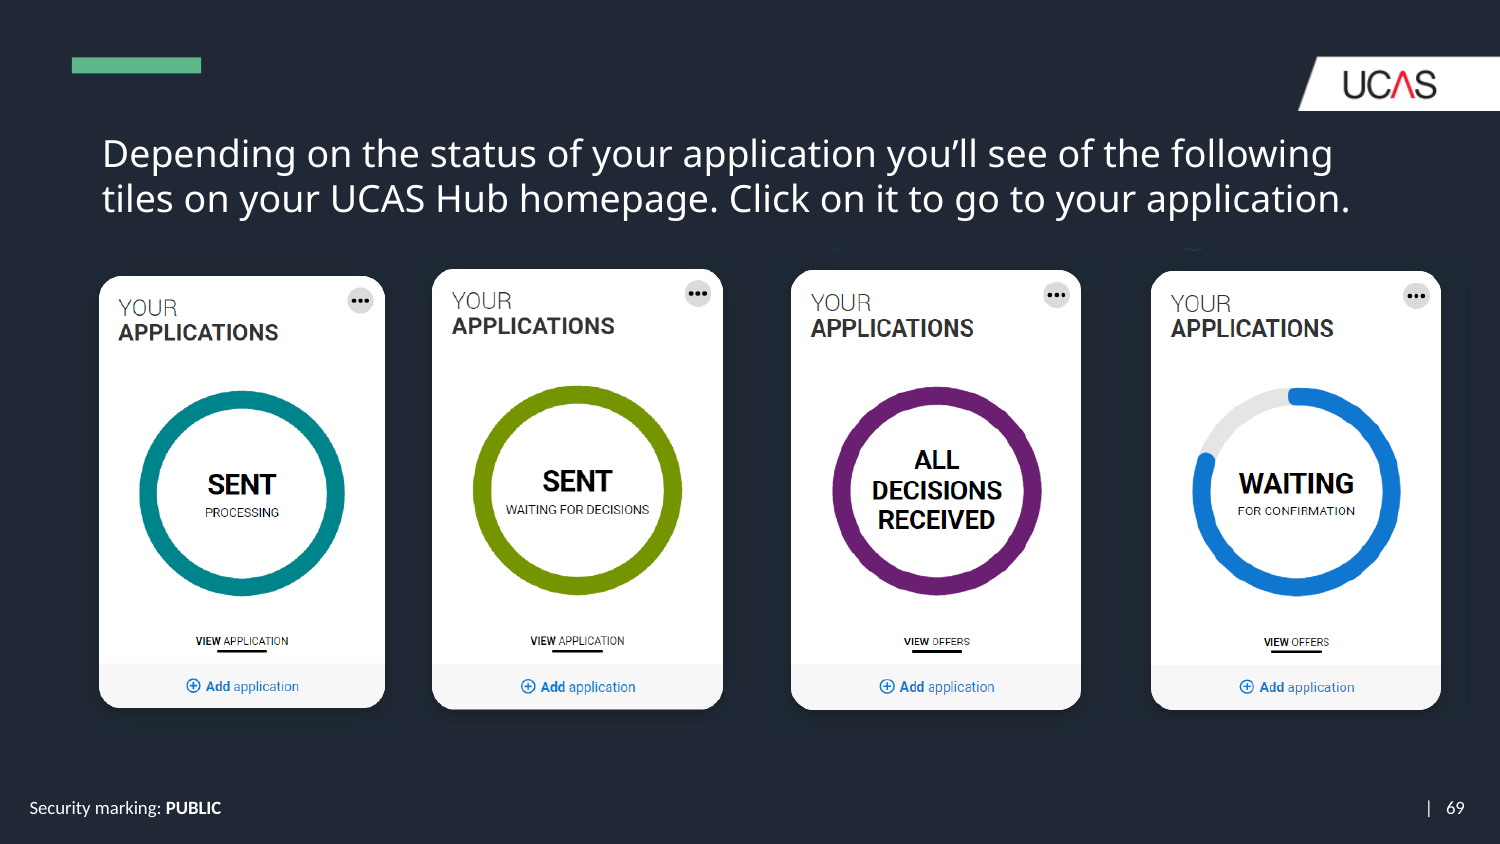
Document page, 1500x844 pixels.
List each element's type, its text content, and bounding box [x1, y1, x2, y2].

picture [768, 249, 1099, 733]
text_box Security marking: PUBLIC [14, 788, 750, 826]
text_box Depending on the status of your application you’ll see of the following tiles on your UCAS Hub homepage. Click on it to go to your application. [87, 122, 1376, 228]
picture [87, 264, 397, 735]
picture [1125, 248, 1470, 721]
picture [416, 254, 742, 725]
slide_number | 69 [1409, 788, 1500, 826]
